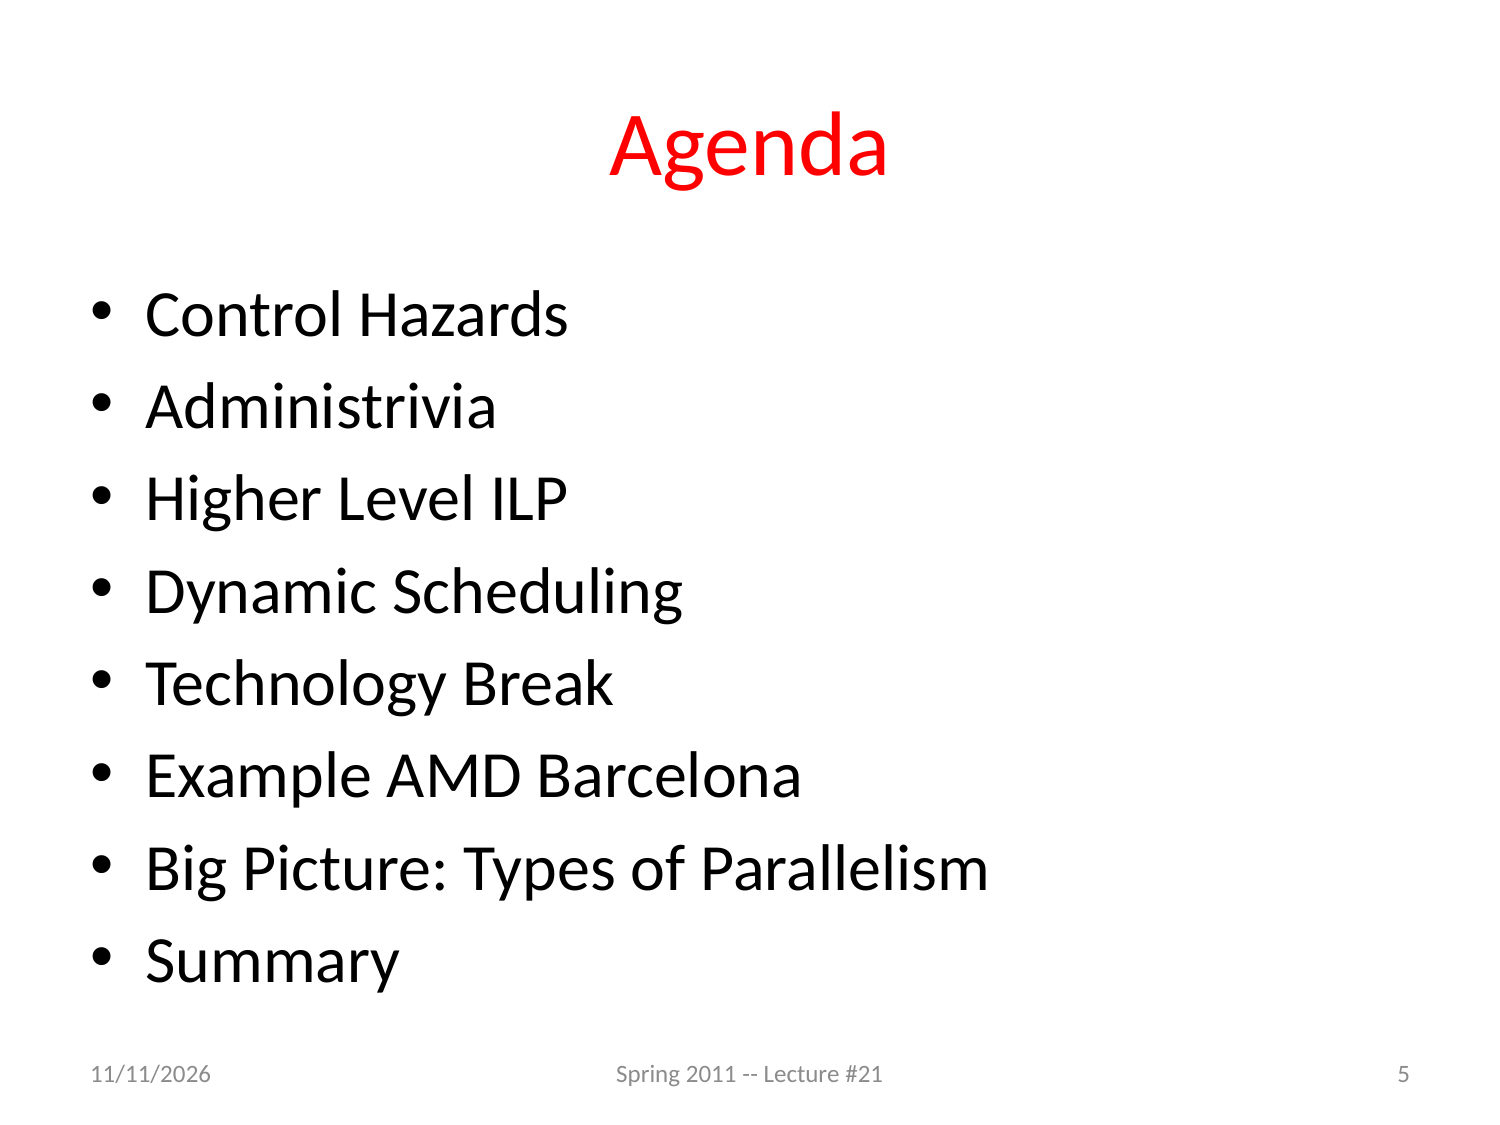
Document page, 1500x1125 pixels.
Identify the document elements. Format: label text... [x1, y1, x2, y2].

title Agenda [75, 45, 1425, 233]
footer Spring 2011 -- Lecture #21 [512, 1042, 988, 1103]
slide_number 5 [1074, 1042, 1425, 1103]
list Control Hazards Administrivia Higher Level ILP Dynamic Scheduling Technology Break Example AMD Barcelona Big Picture: Types of Parallelism Summary [75, 262, 1425, 1005]
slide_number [75, 1042, 425, 1103]
